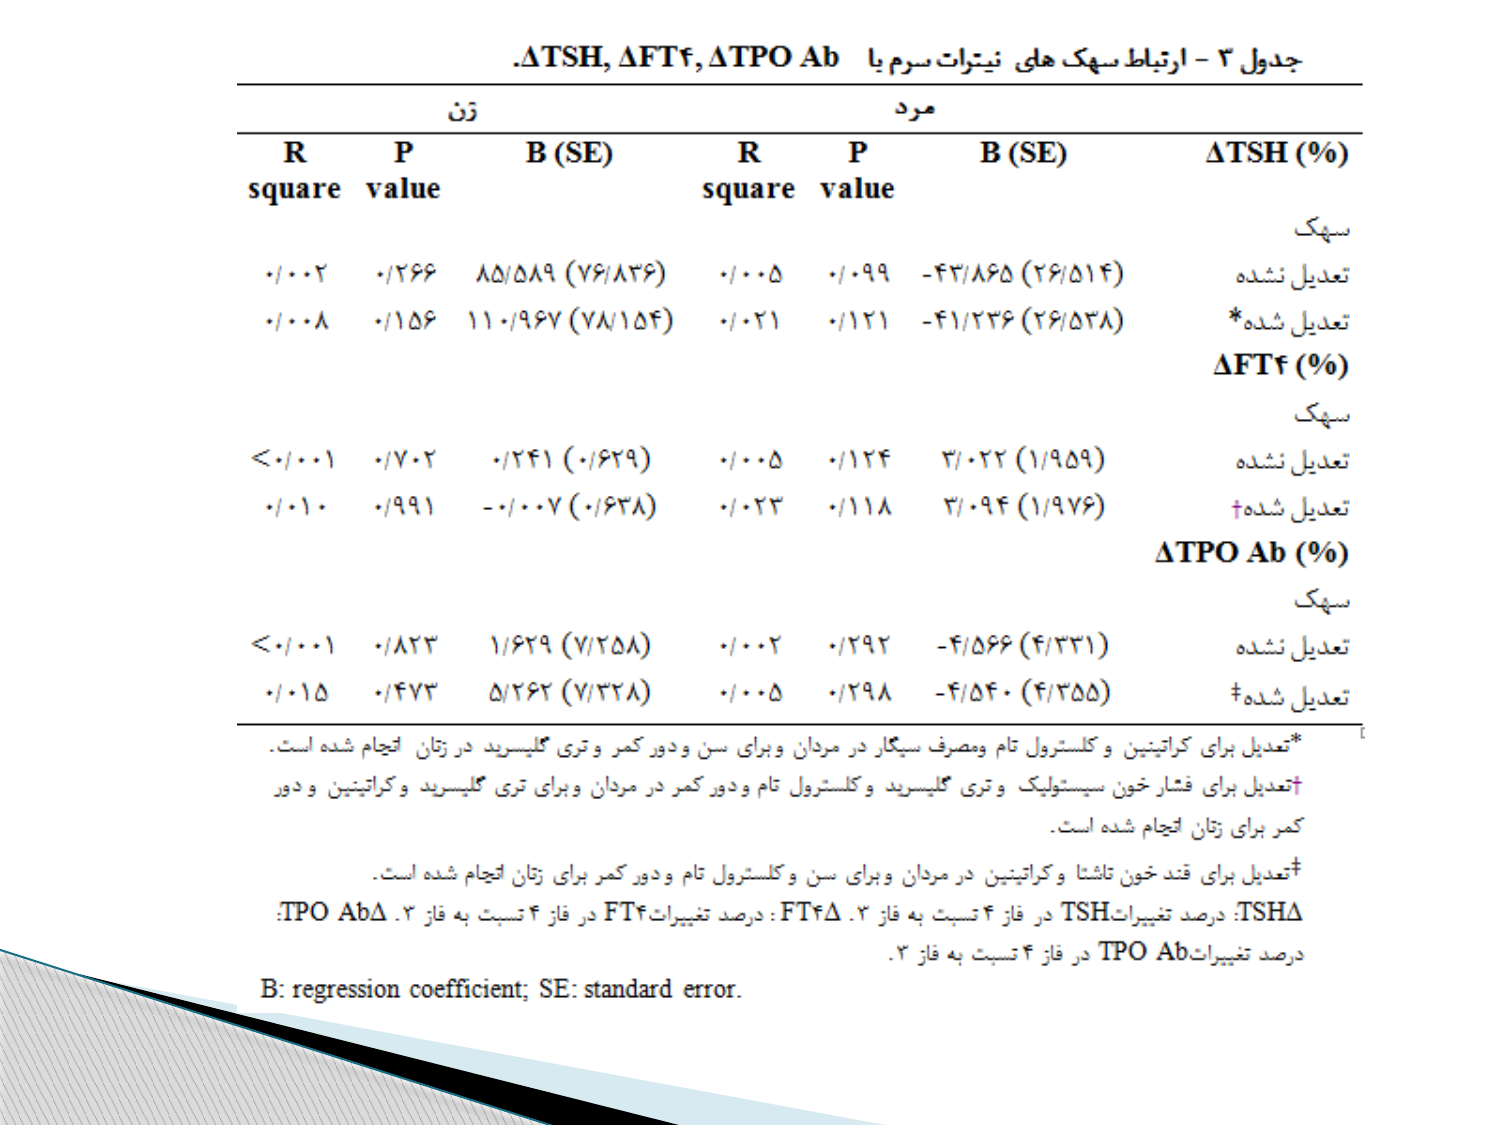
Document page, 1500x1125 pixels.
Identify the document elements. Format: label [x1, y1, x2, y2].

list [237, 37, 1365, 1013]
